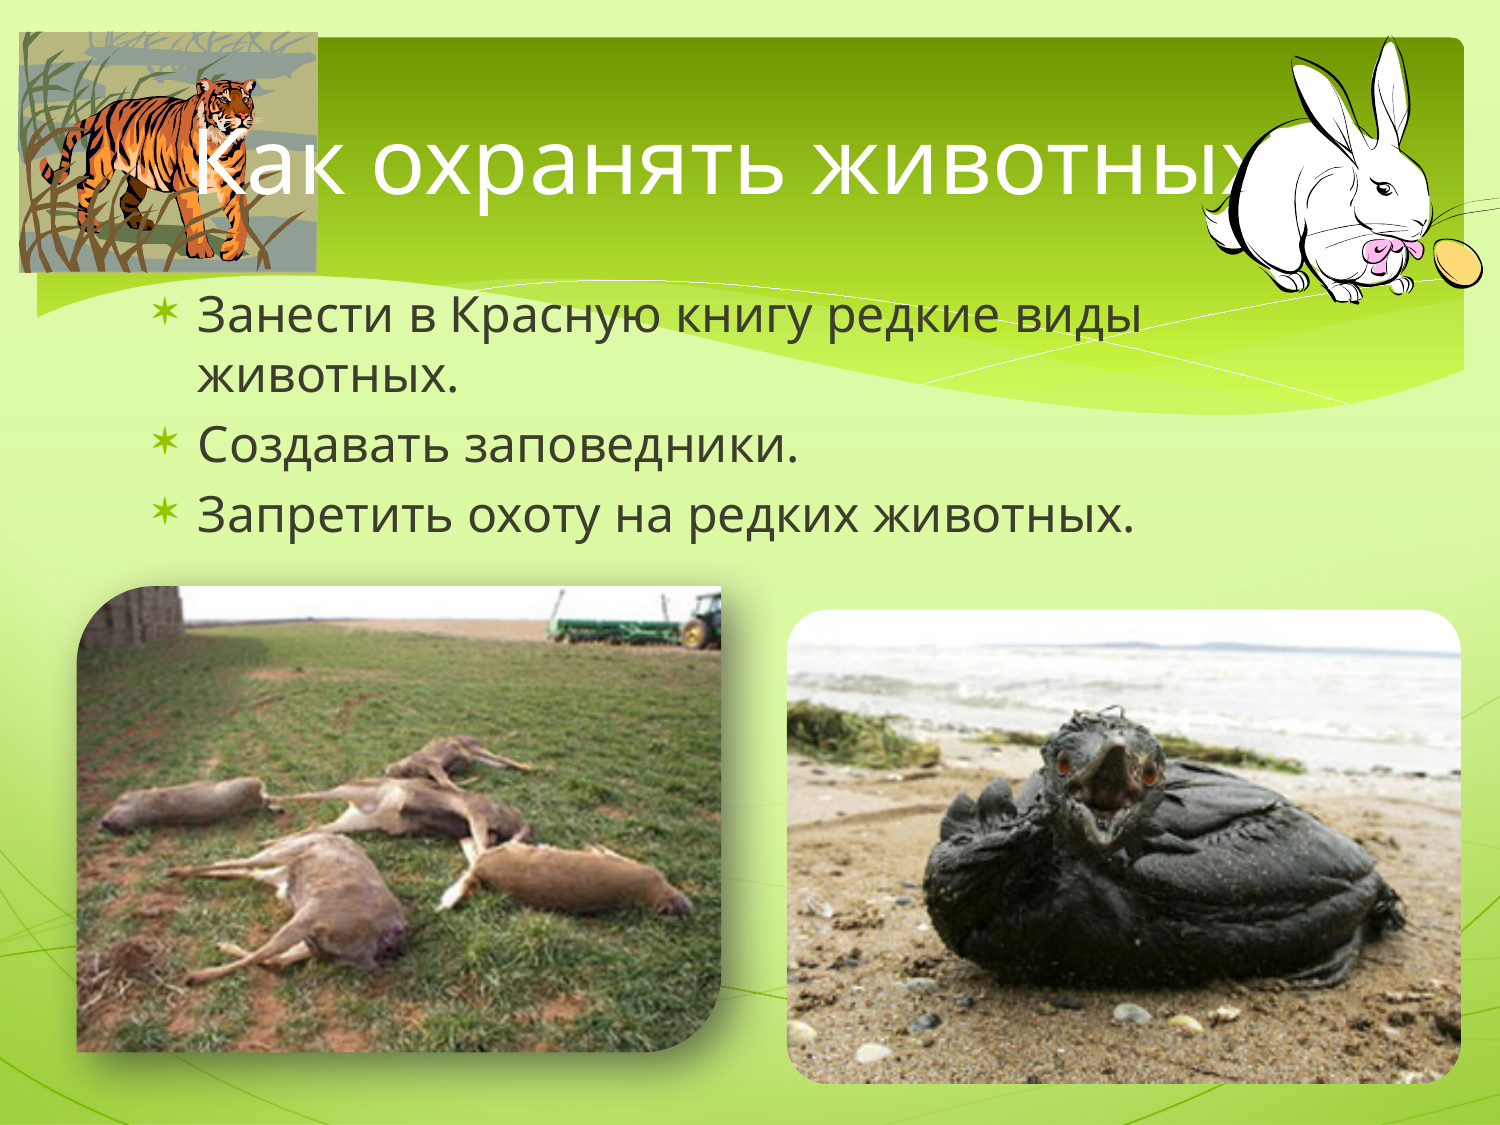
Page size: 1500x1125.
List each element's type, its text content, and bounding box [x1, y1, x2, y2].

title Как охранять животных? [323, 55, 1195, 262]
list Занести в Красную книгу редкие виды животных. Создавать заповедники. Запретить охоту на редких животных. [137, 274, 1354, 588]
picture [76, 585, 722, 1053]
picture [1201, 30, 1500, 305]
picture [786, 609, 1462, 1085]
picture [17, 30, 319, 274]
